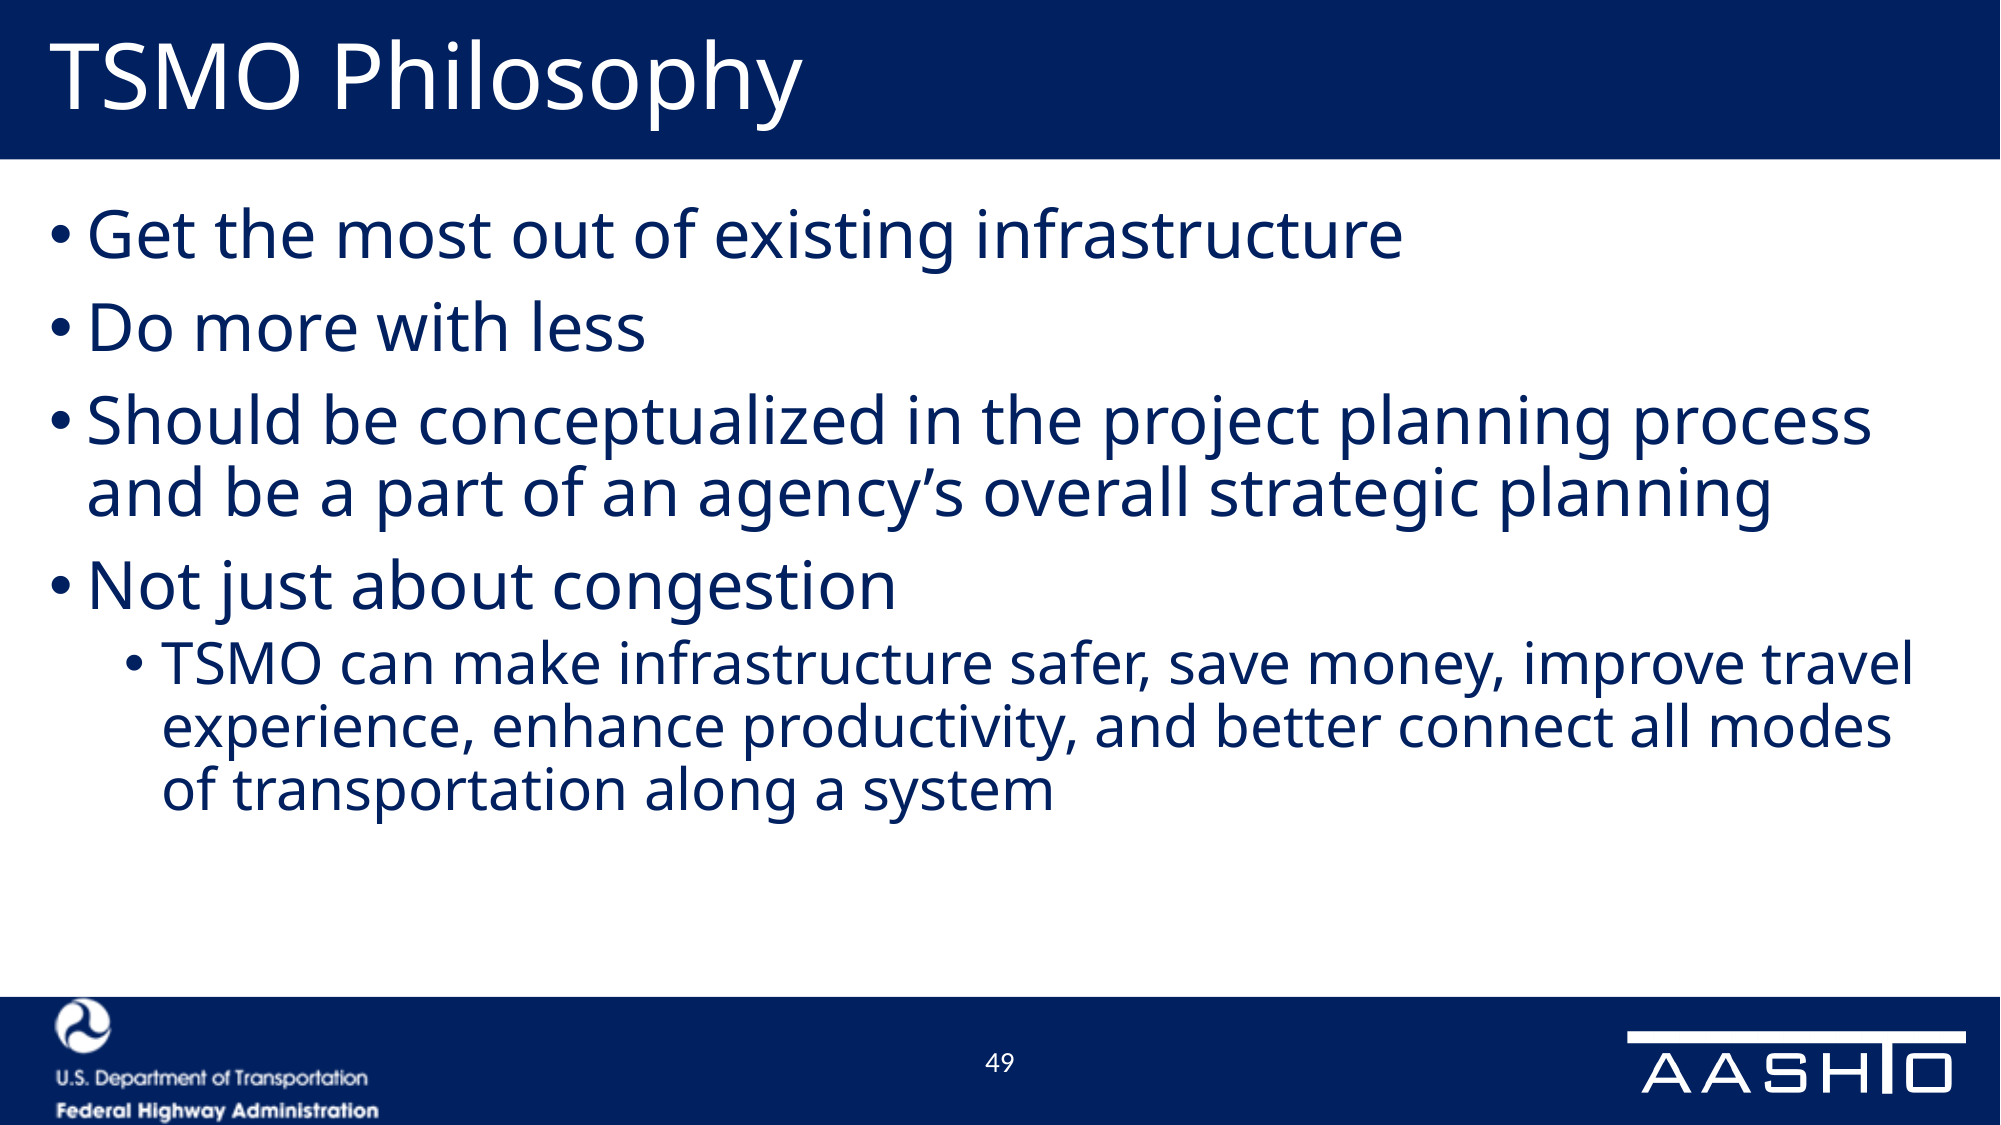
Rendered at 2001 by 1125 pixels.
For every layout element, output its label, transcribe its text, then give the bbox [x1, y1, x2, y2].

slide_number 49 [774, 1030, 1225, 1091]
list Get the most out of existing infrastructure Do more with less Should be conceptualized in the project planning process and be a part of an agency’s overall strategic planning Not just about congestion TSMO can make infrastructure safer, save money, improve travel experience, enhance productivity, and better connect all modes of transportation along a system [34, 193, 1966, 970]
picture [1627, 1031, 1966, 1094]
picture [34, 992, 400, 1125]
title TSMO Philosophy [34, 0, 2000, 160]
